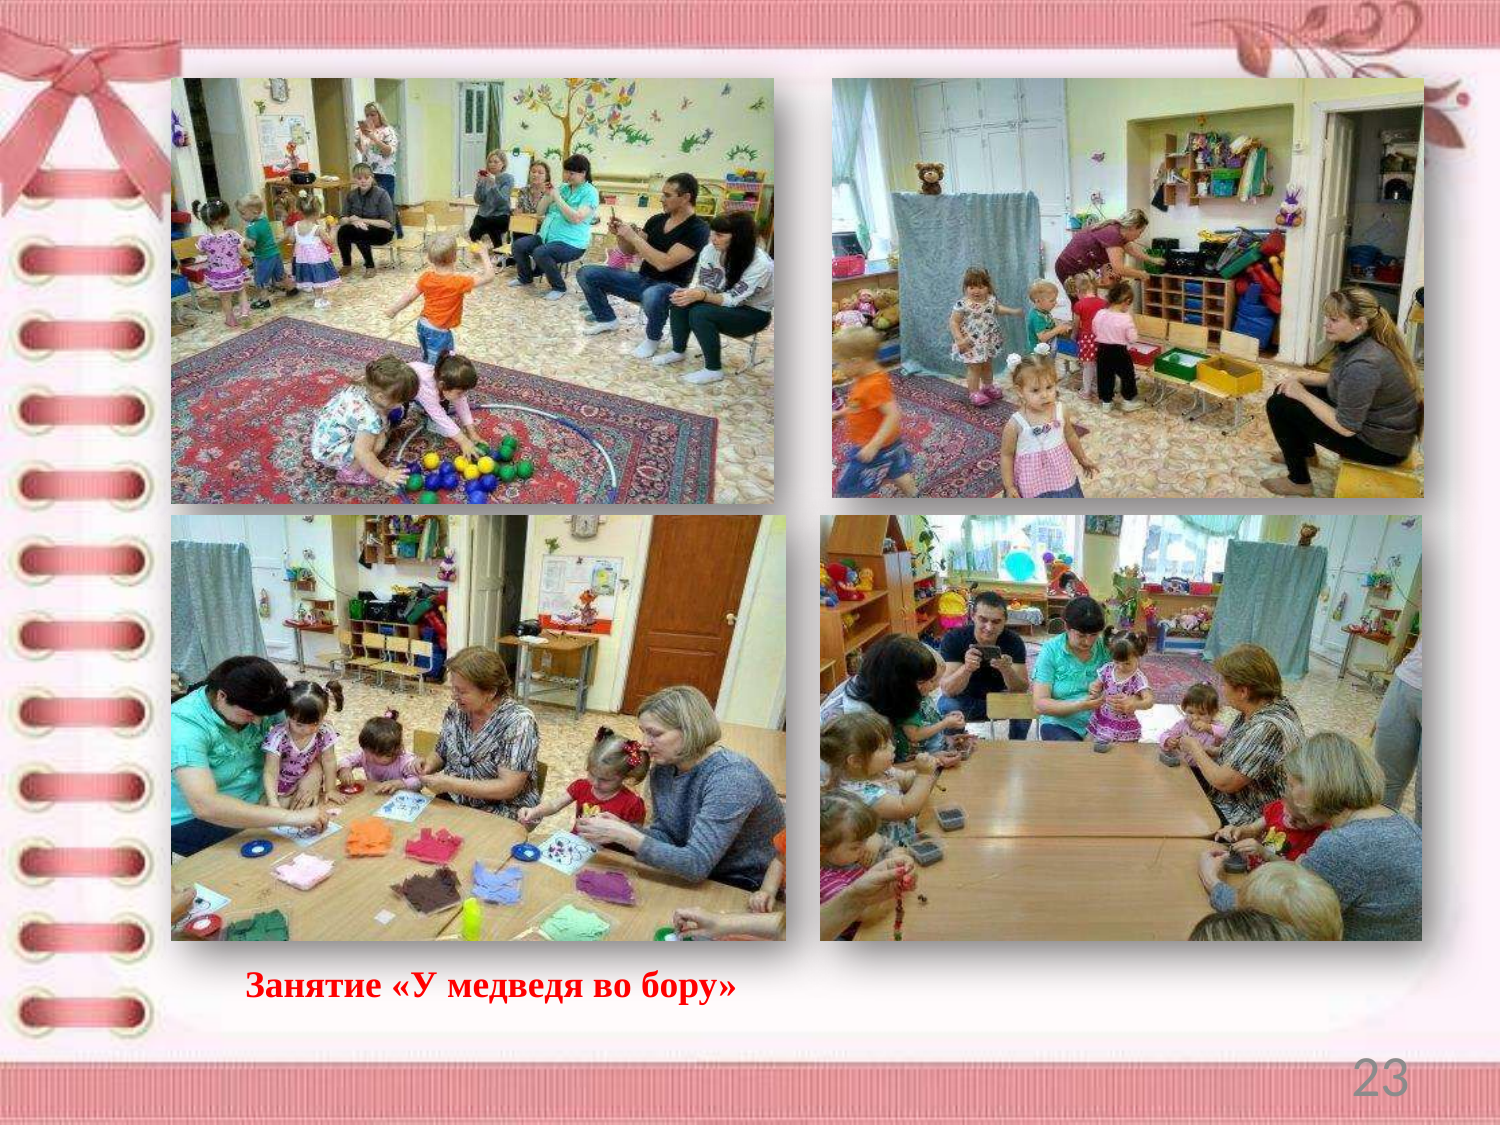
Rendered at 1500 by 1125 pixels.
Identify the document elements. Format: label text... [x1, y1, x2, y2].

text_box Занятие «У медведя во бору» [230, 952, 1075, 1012]
picture [0, 0, 1500, 1125]
slide_number 23 [1074, 1042, 1425, 1103]
